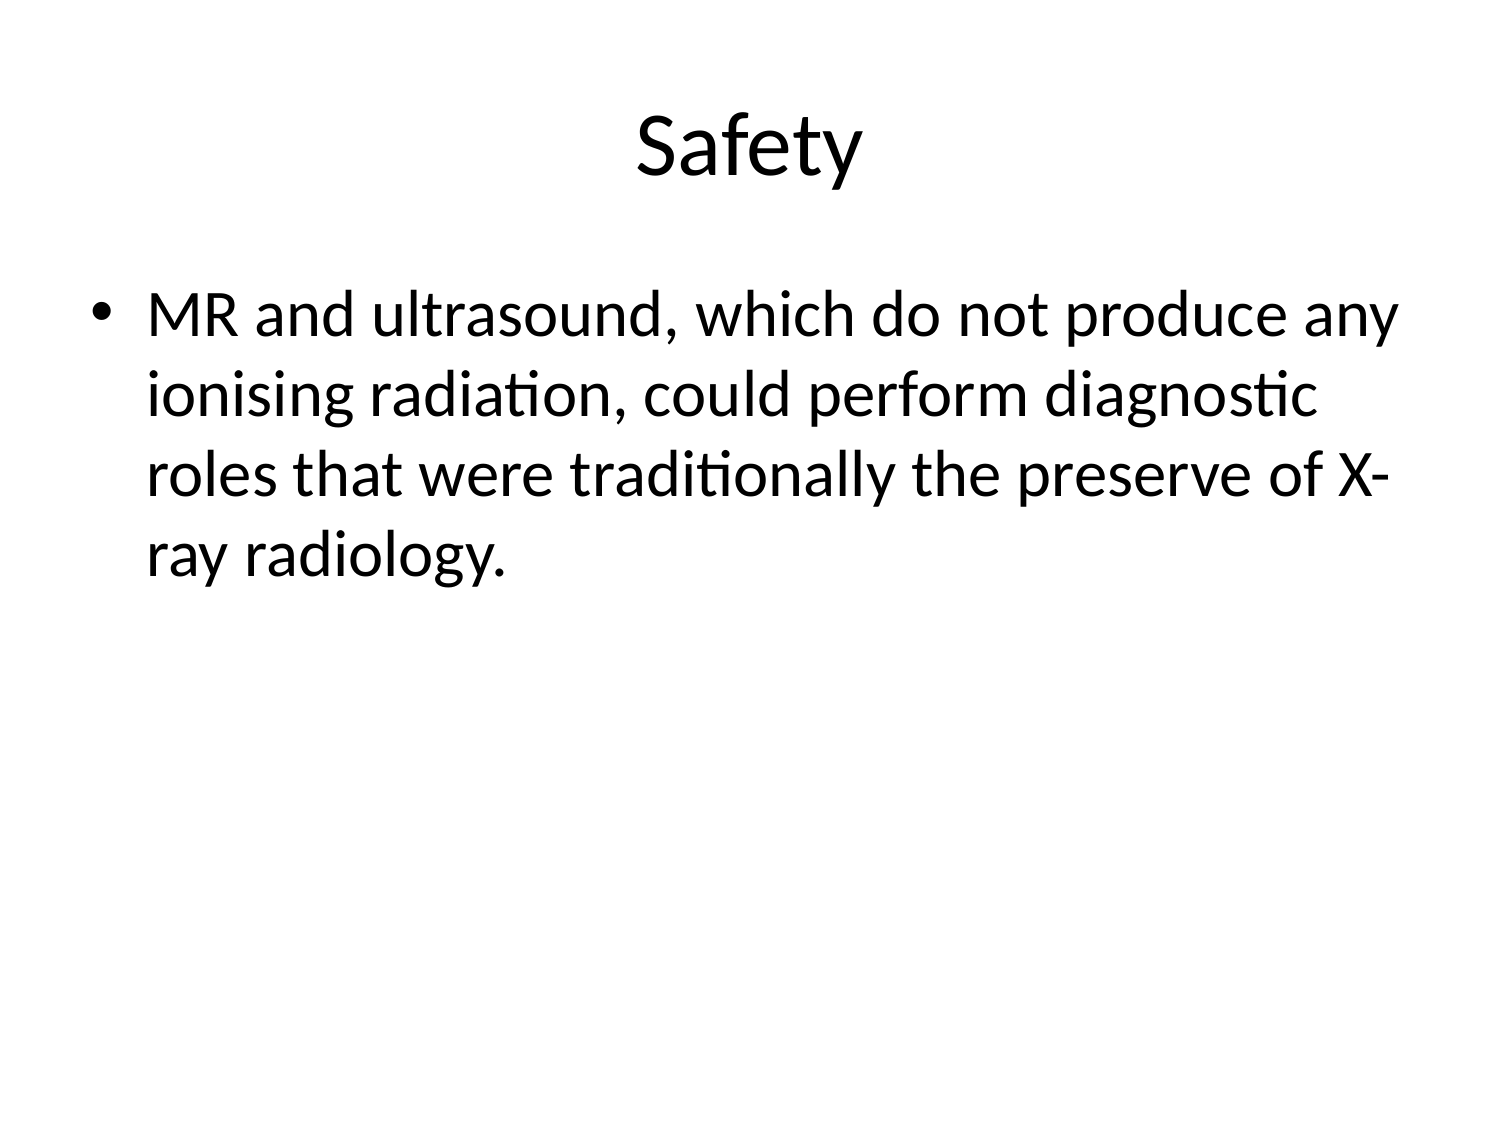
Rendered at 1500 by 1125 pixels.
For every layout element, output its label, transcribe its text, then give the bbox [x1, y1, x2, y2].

list MR and ultrasound, which do not produce any ionising radiation, could perform diagnostic roles that were traditionally the preserve of X-ray radiology. [75, 262, 1425, 1005]
title Safety [75, 45, 1425, 233]
